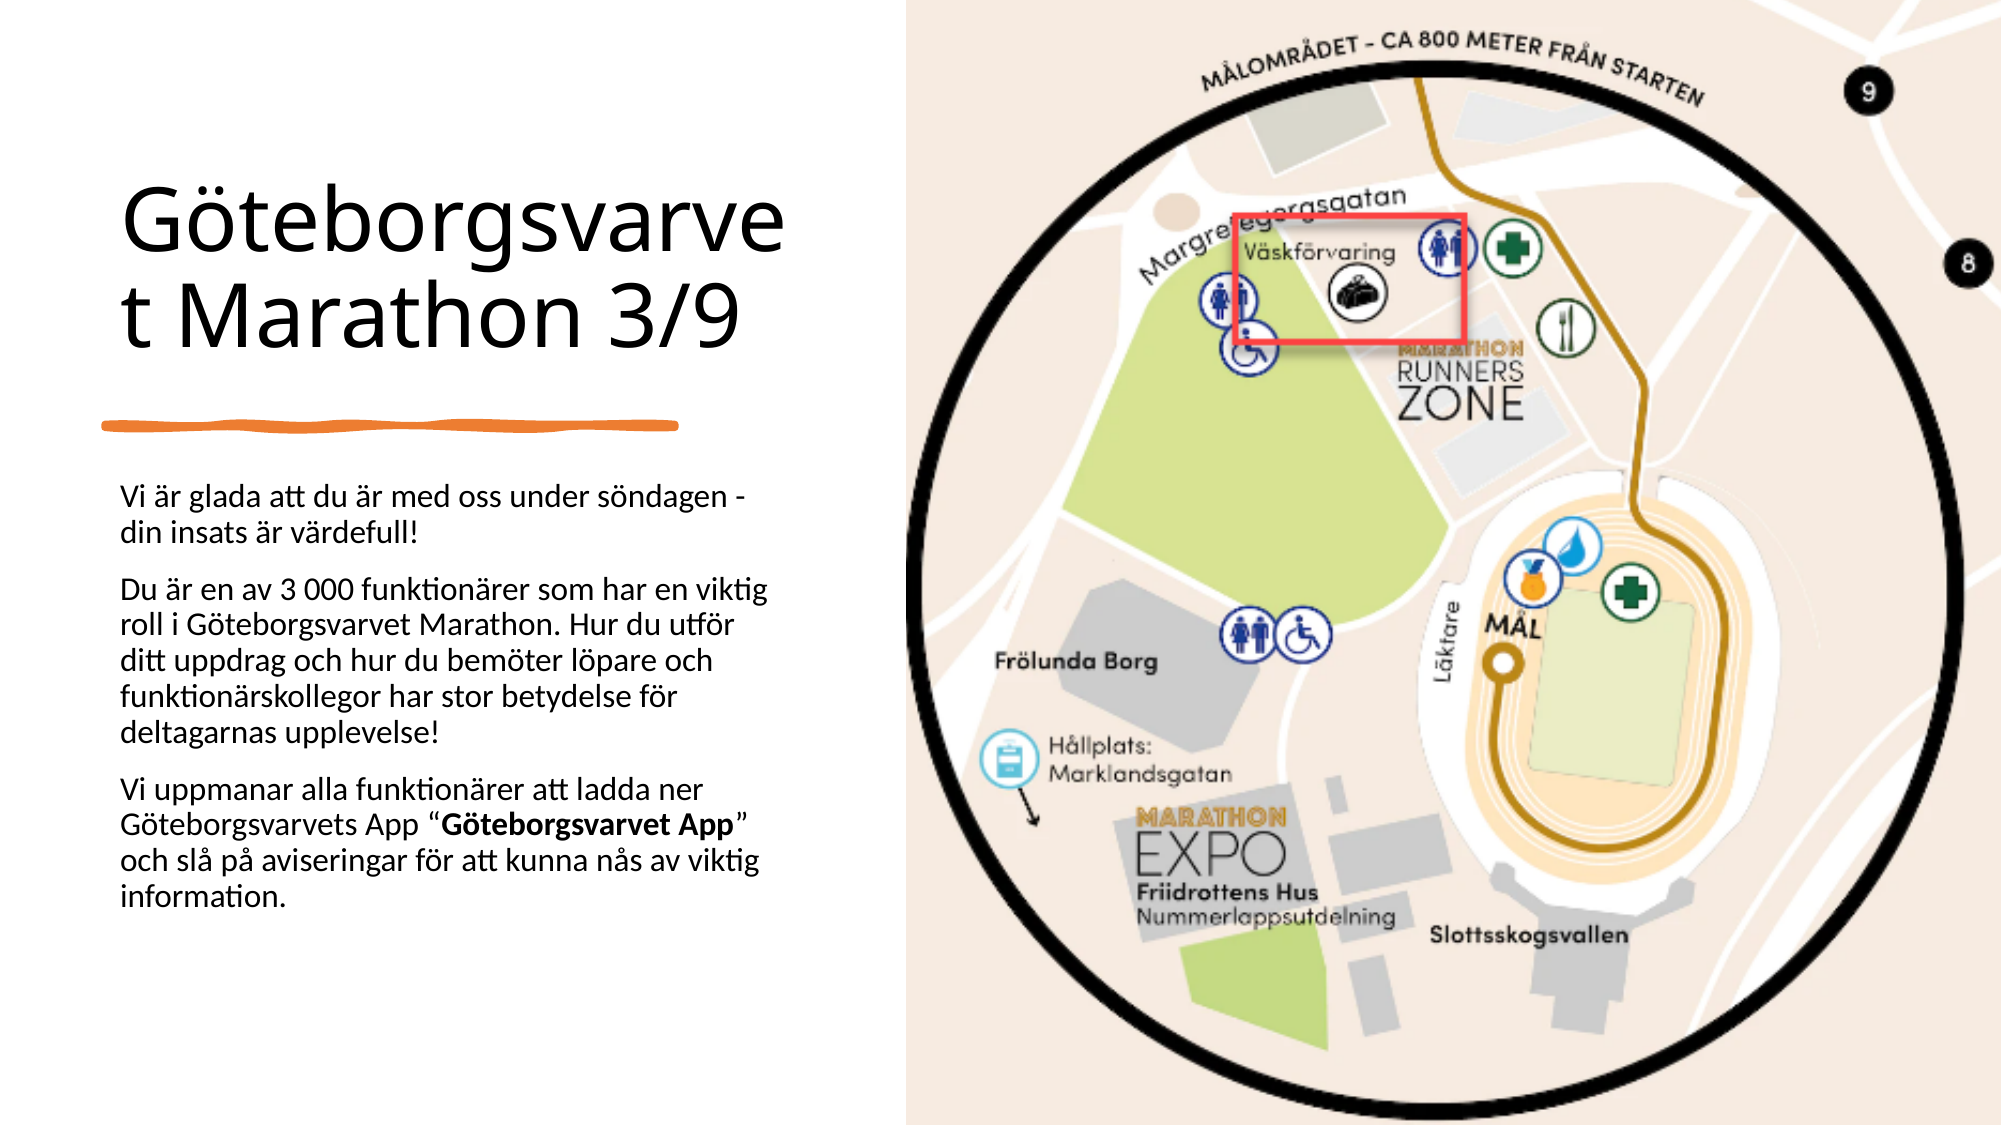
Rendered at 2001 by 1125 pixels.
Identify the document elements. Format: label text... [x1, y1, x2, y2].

title Göteborgsvarvet Marathon 3/9 [105, 53, 822, 375]
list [906, 0, 2000, 1125]
list Vi är glada att du är med oss under söndagen - din insats är värdefull! Du är en av 3 000 funktionärer som har en viktig roll i Göteborgsvarvet Marathon. Hur du utför ditt uppdrag och hur du bemöter löpare och funktionärskollegor har stor betydelse för deltagarnas upplevelse! Vi uppmanar alla funktionärer att ladda ner Göteborgsvarvets App “Göteborgsvarvet App” och slå på aviseringar för att kunna nås av viktig information. [105, 471, 802, 1016]
text_box [0, 0, 906, 1125]
text_box [103, 421, 676, 431]
